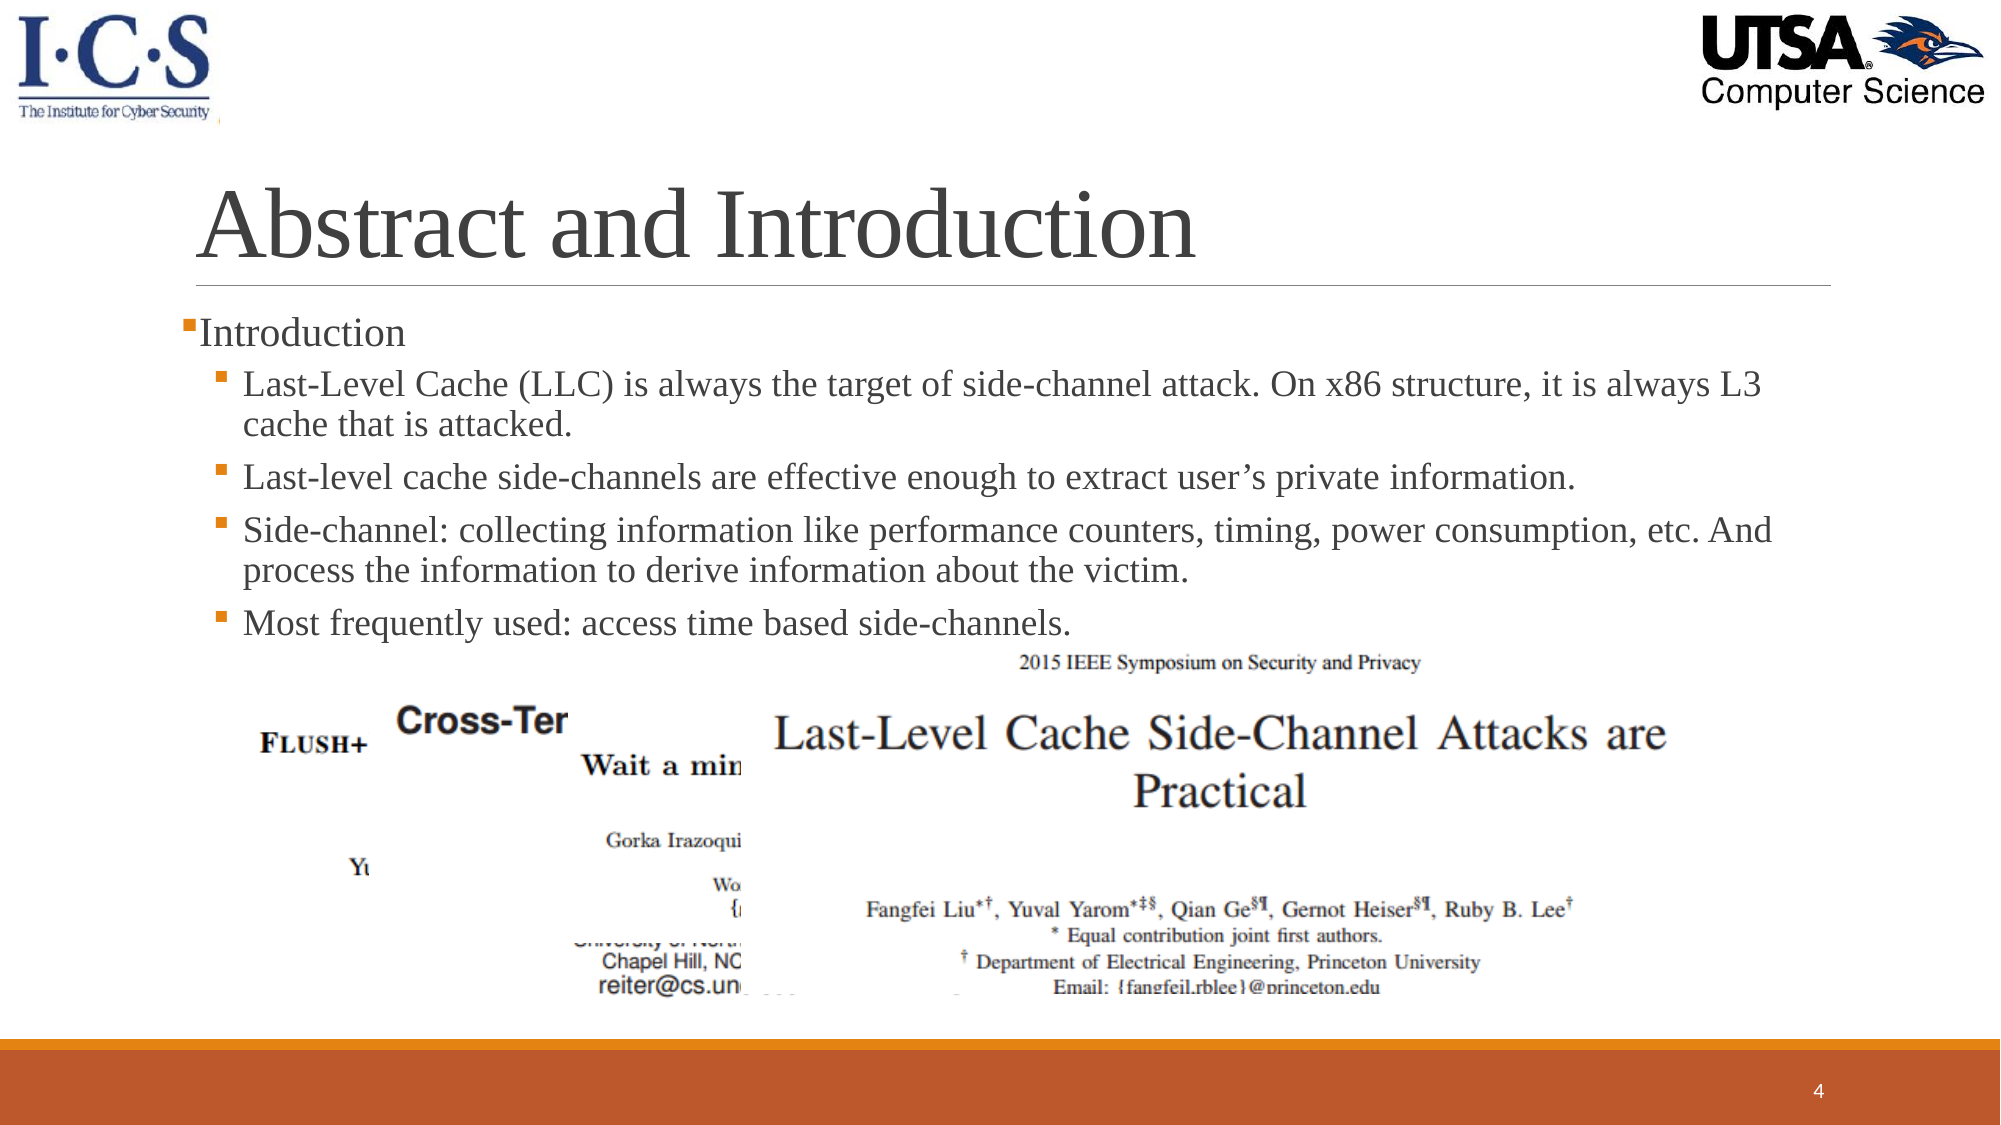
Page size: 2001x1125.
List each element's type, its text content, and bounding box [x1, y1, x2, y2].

picture [179, 648, 1702, 1015]
title Abstract and Introduction [180, 47, 1830, 285]
slide_number 4 [1624, 1059, 1840, 1120]
picture [0, 0, 221, 128]
list Introduction Last-Level Cache (LLC) is always the target of side-channel attack. On x86 structure, it is always L3 cache that is attacked. Last-level cache side-channels are effective enough to extract user’s private information. Side-channel: collecting information like performance counters, timing, power consumption, etc. And process the information to derive information about the victim. Most frequently used: access time based side-channels. [180, 302, 1830, 963]
picture [1686, 0, 2000, 114]
